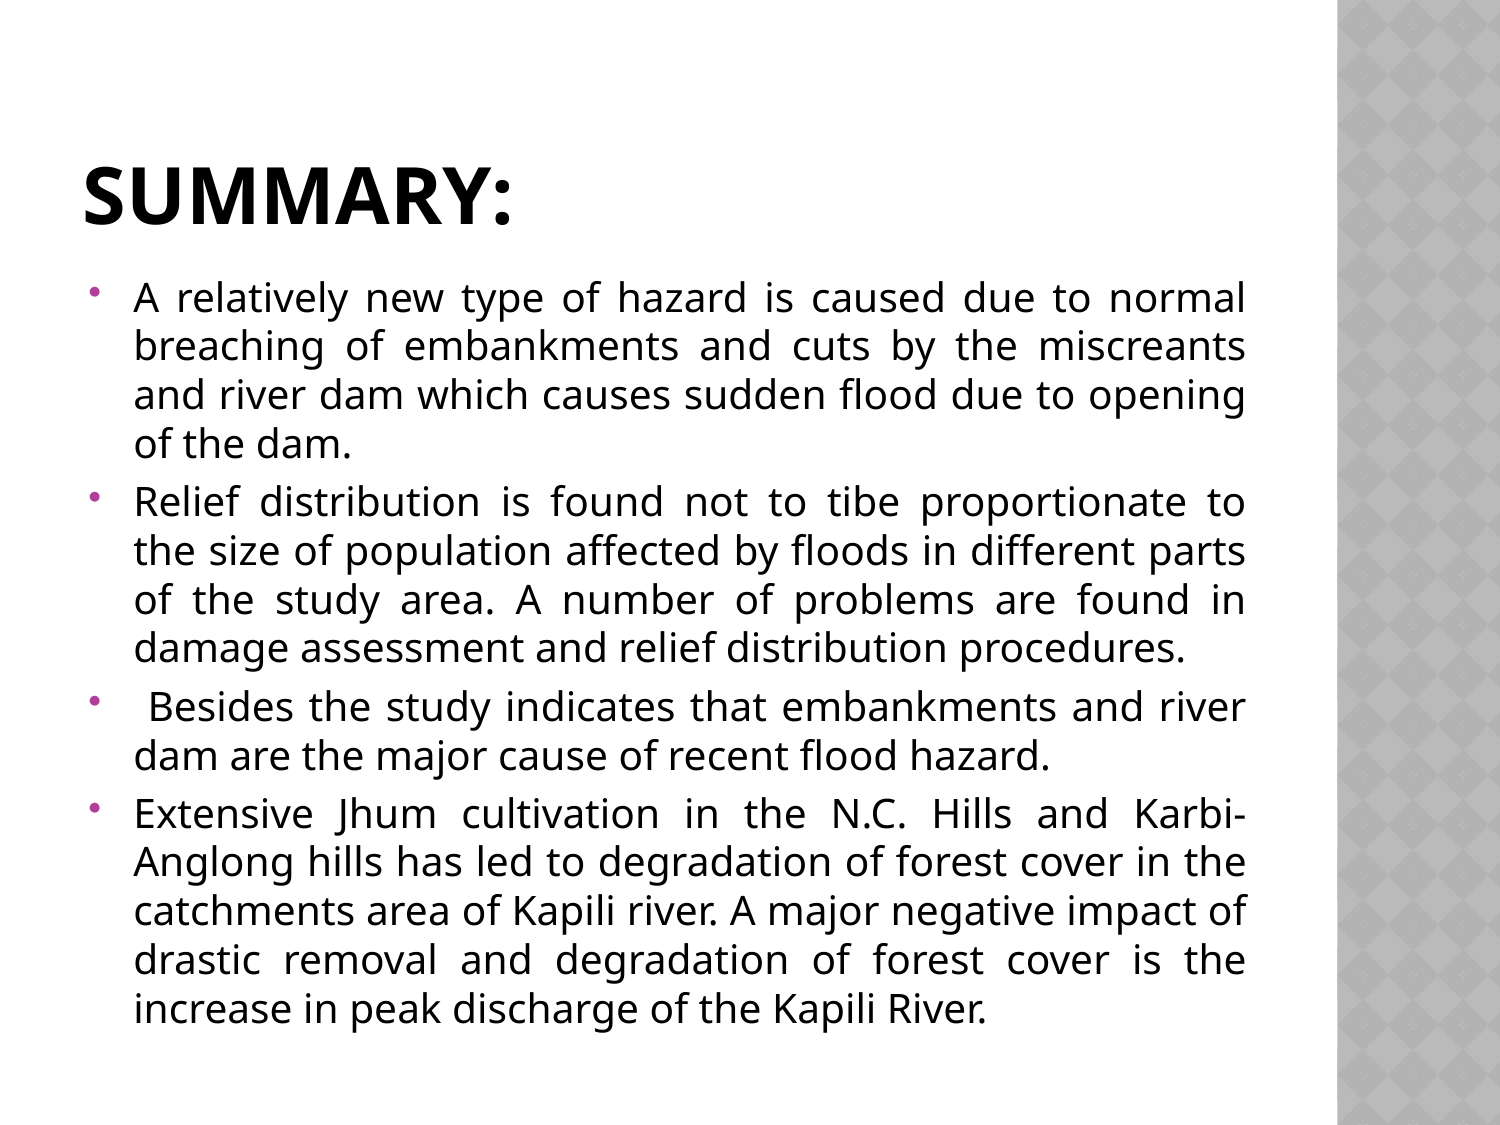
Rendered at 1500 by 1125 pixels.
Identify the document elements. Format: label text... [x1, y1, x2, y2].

list A relatively new type of hazard is caused due to normal breaching of embankments and cuts by the miscreants and river dam which causes sudden flood due to opening of the dam. Relief distribution is found not to tibe proportionate to the size of population affected by floods in different parts of the study area. A number of problems are found in damage assessment and relief distribution procedures. Besides the study indicates that embankments and river dam are the major cause of recent flood hazard. Extensive Jhum cultivation in the N.C. Hills and Karbi-Anglong hills has led to degradation of forest cover in the catchments area of Kapili river. A major negative impact of drastic removal and degradation of forest cover is the increase in peak discharge of the Kapili River. [75, 264, 1263, 1059]
title SUMMARY: [75, 52, 1263, 240]
